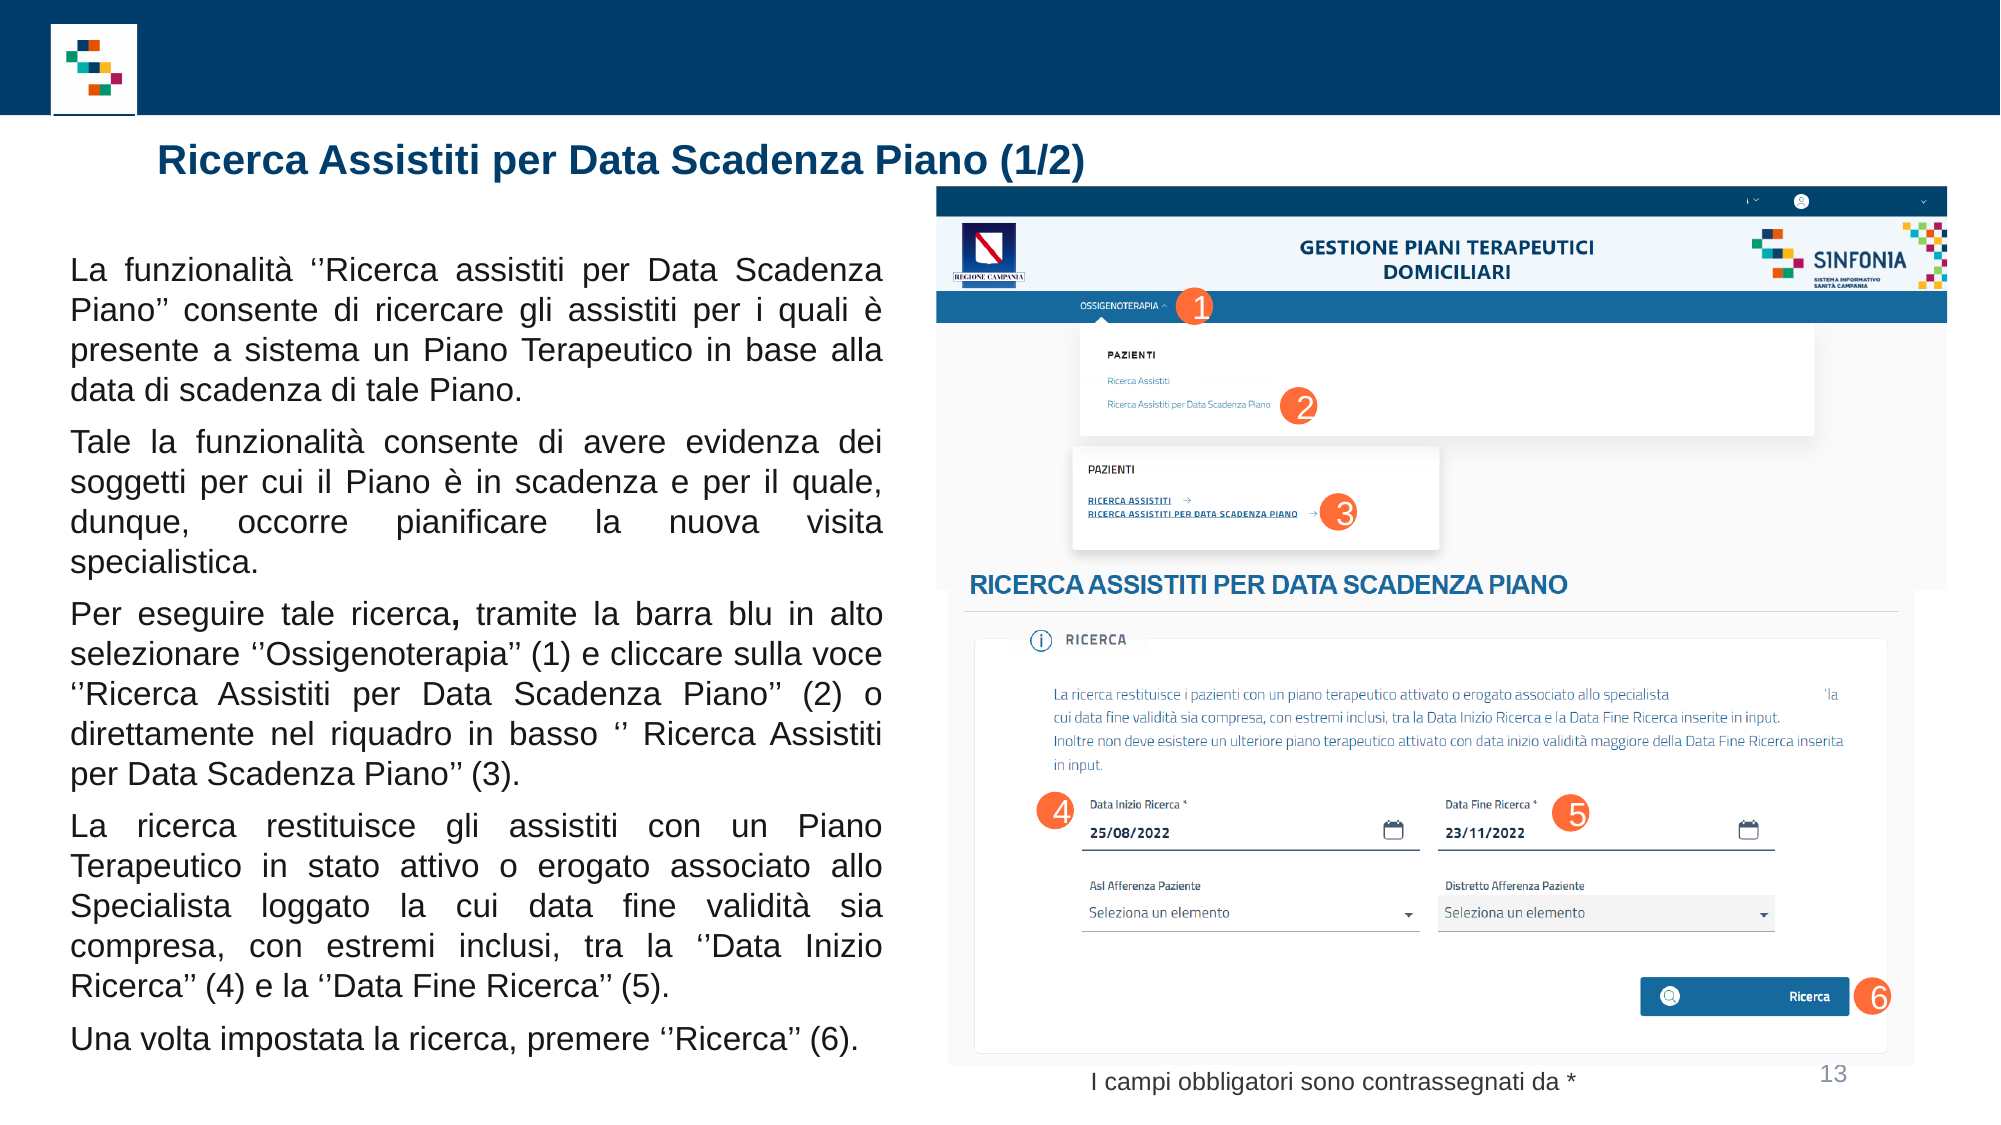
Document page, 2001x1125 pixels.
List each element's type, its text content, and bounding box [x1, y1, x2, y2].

text_box Ricerca Assistiti per Data Scadenza Piano (1/2) [142, 125, 1117, 191]
picture [50, 24, 138, 116]
text_box La funzionalità ‘’Ricerca assistiti per Data Scadenza Piano’’ consente di ricercare gli assistiti per i quali è presente a sistema un Piano Terapeutico in base alla data di scadenza di tale Piano. Tale la funzionalità consente di avere evidenza dei soggetti per cui il Piano è in scadenza e per il quale, dunque, occorre pianificare la nuova visita specialistica. Per eseguire tale ricerca, tramite la barra blu in alto selezionare ‘’Ossigenoterapia’’ (1) e cliccare sulla voce ‘’Ricerca Assistiti per Data Scadenza Piano’’ (2) o direttamente nel riquadro in basso ‘’ Ricerca Assistiti per Data Scadenza Piano’’ (3). La ricerca restituisce gli assistiti con un Piano Terapeutico in stato attivo o erogato associato allo Specialista loggato la cui data fine validità sia compresa, con estremi inclusi, tra la ‘’Data Inizio Ricerca’’ (4) e la ‘’Data Fine Ricerca’’ (5). Una volta impostata la ricerca, premere ‘’Ricerca’’ (6). [55, 240, 900, 1064]
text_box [936, 186, 1948, 601]
picture [948, 565, 1915, 1065]
text_box I campi obbligatori sono contrassegnati da * [1075, 1065, 1862, 1103]
